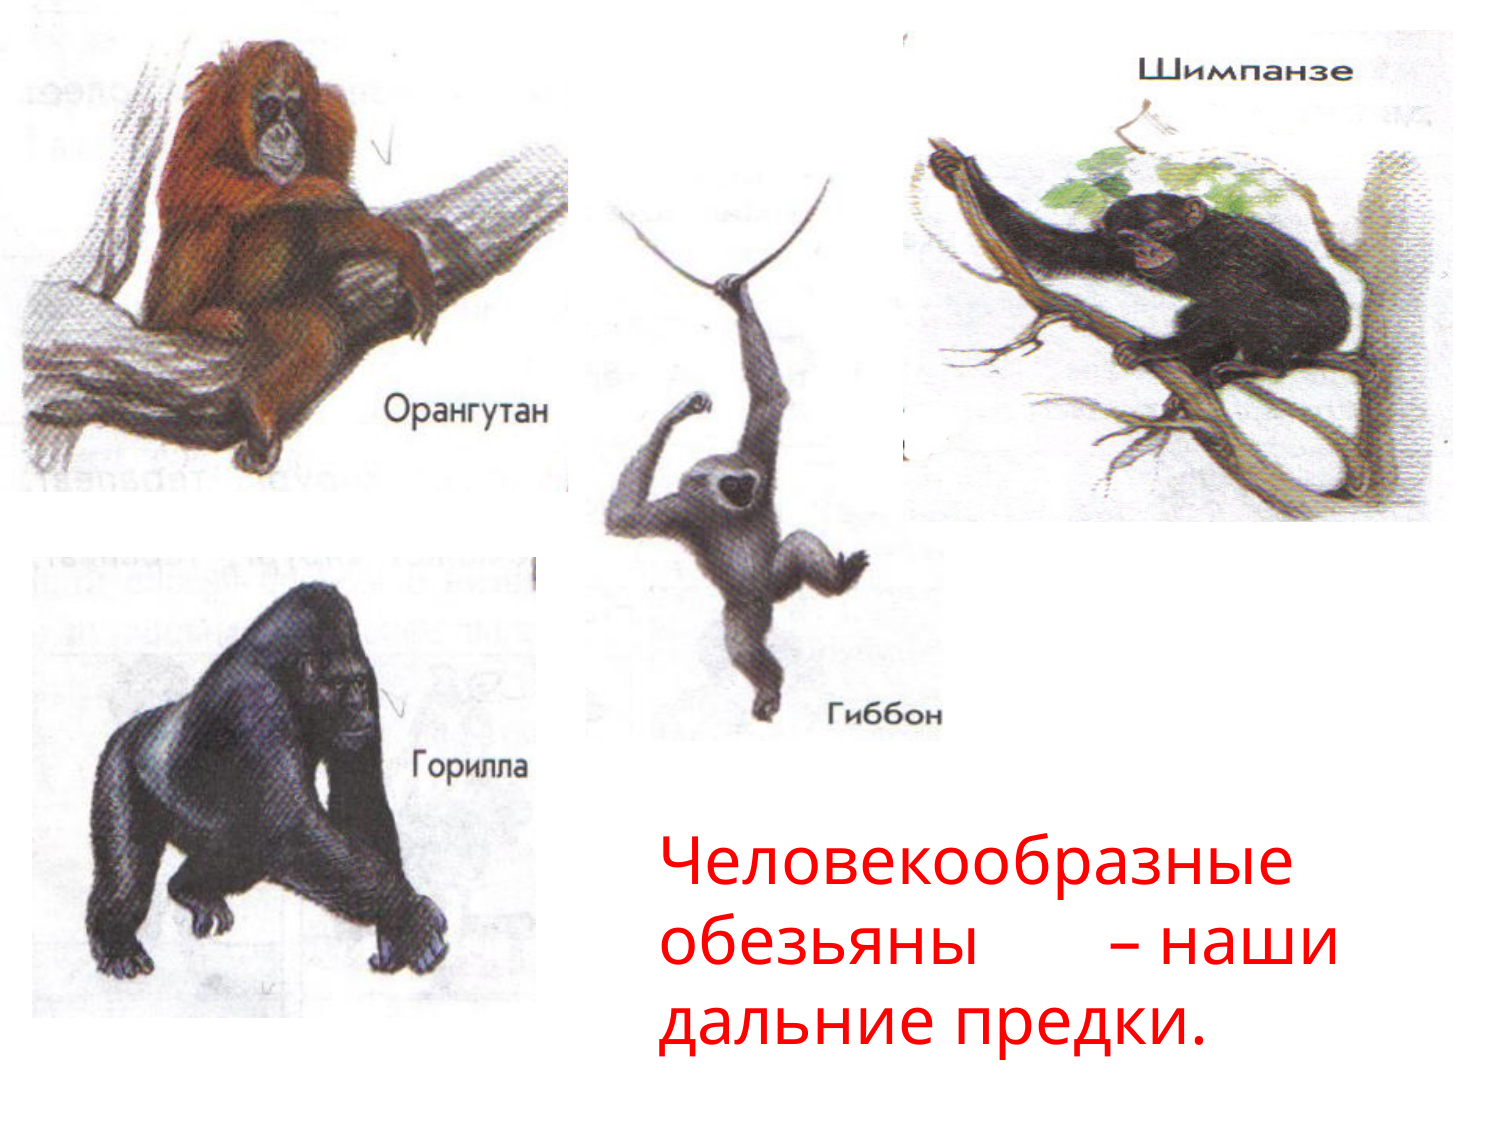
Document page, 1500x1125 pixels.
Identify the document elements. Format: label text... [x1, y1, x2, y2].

text_box Человекообразные обезьяны – наши дальние предки. [643, 810, 1453, 1066]
picture [32, 557, 536, 1018]
picture [585, 30, 1454, 741]
picture [0, 0, 569, 492]
